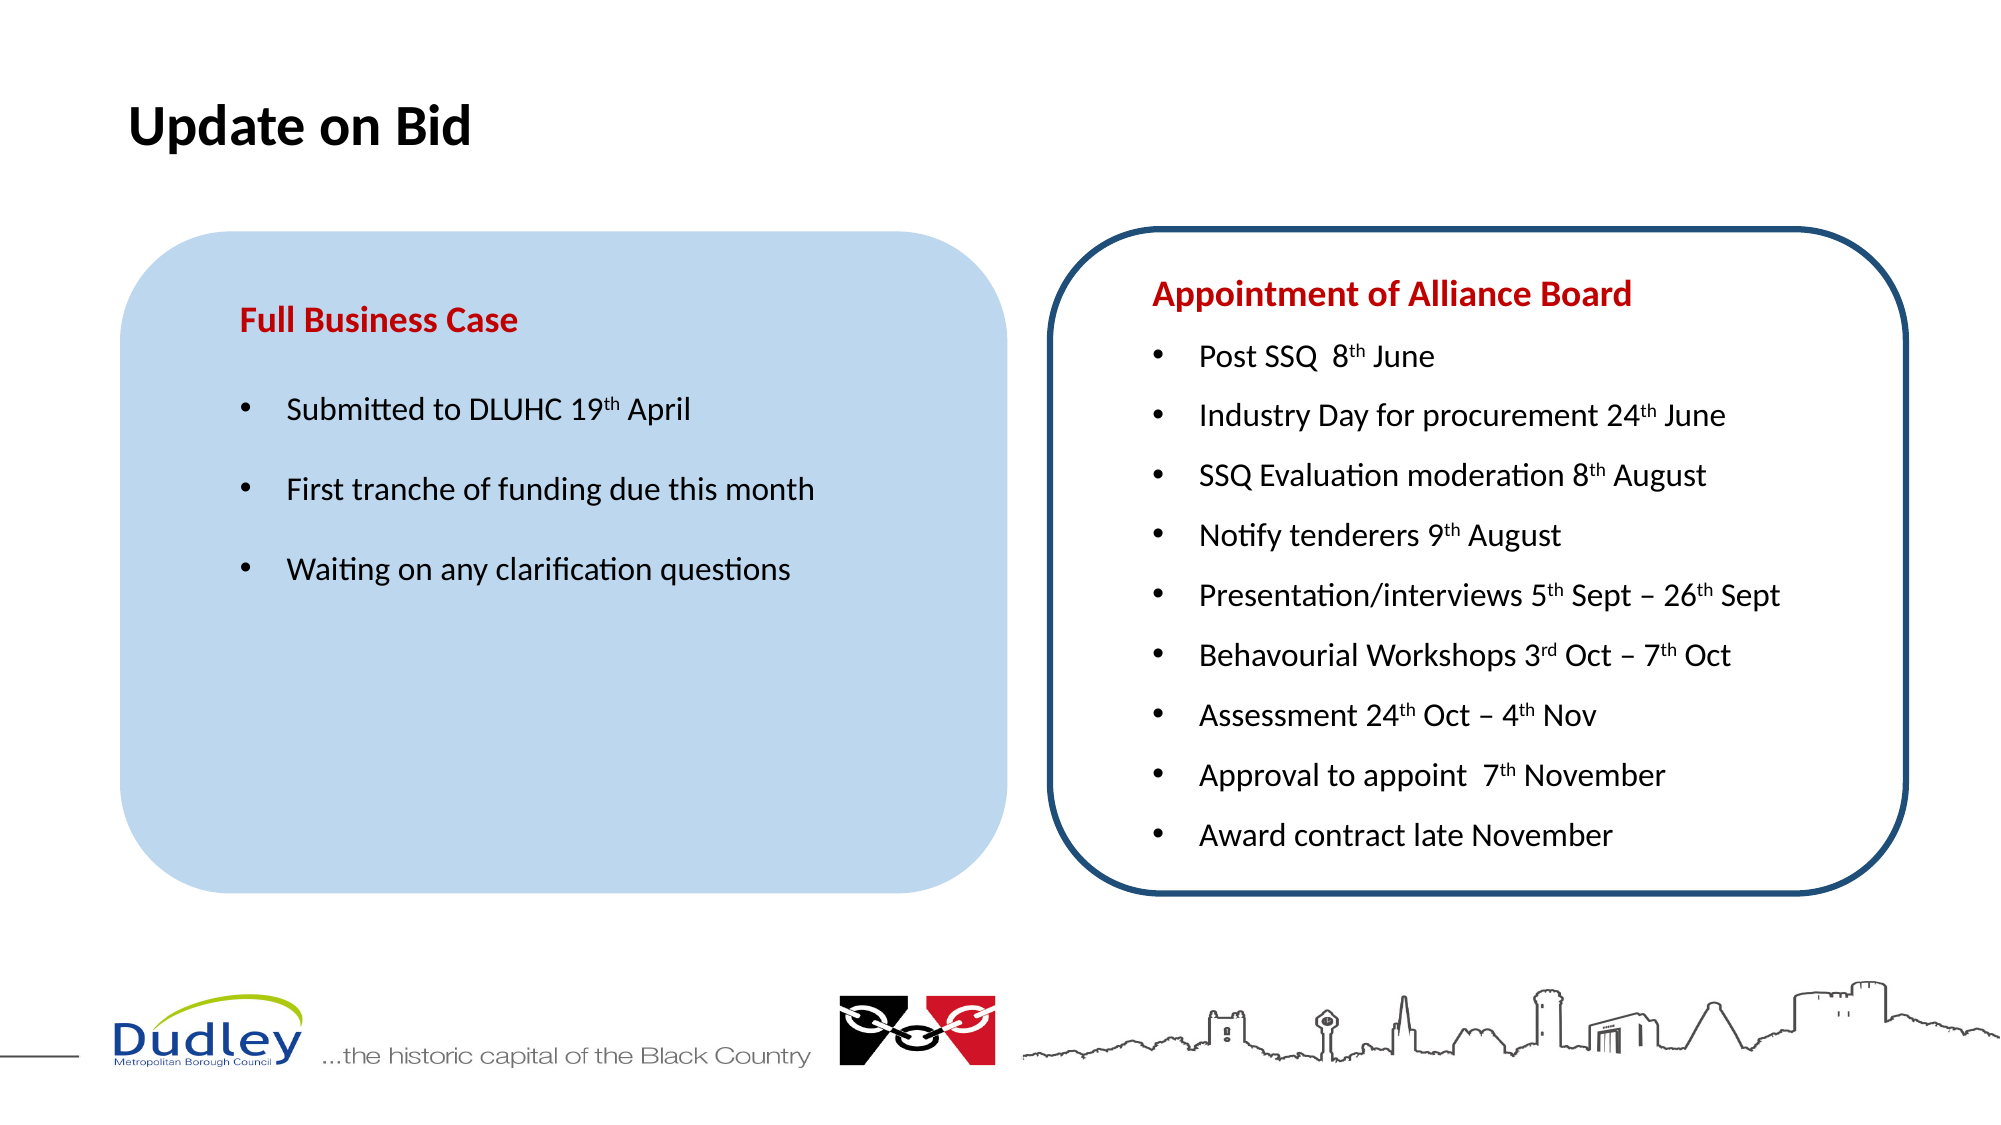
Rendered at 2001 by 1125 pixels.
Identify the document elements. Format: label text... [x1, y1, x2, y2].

text_box Appointment of Alliance Board Post SSQ 8th June Industry Day for procurement 24th June SSQ Evaluation moderation 8th August Notify tenderers 9th August Presentation/interviews 5th Sept – 26th Sept Behavourial Workshops 3rd Oct – 7th Oct Assessment 24th Oct – 4th Nov Approval to appoint 7th November Award contract late November [1137, 887, 1839, 946]
text_box Full Business Case Submitted to DLUHC 19th April First tranche of funding due this month Waiting on any clarification questions [225, 287, 846, 640]
text_box [118, 230, 1009, 895]
text_box [1048, 228, 1907, 895]
picture [0, 2, 2000, 1123]
text_box Update on Bid [124, 71, 874, 173]
